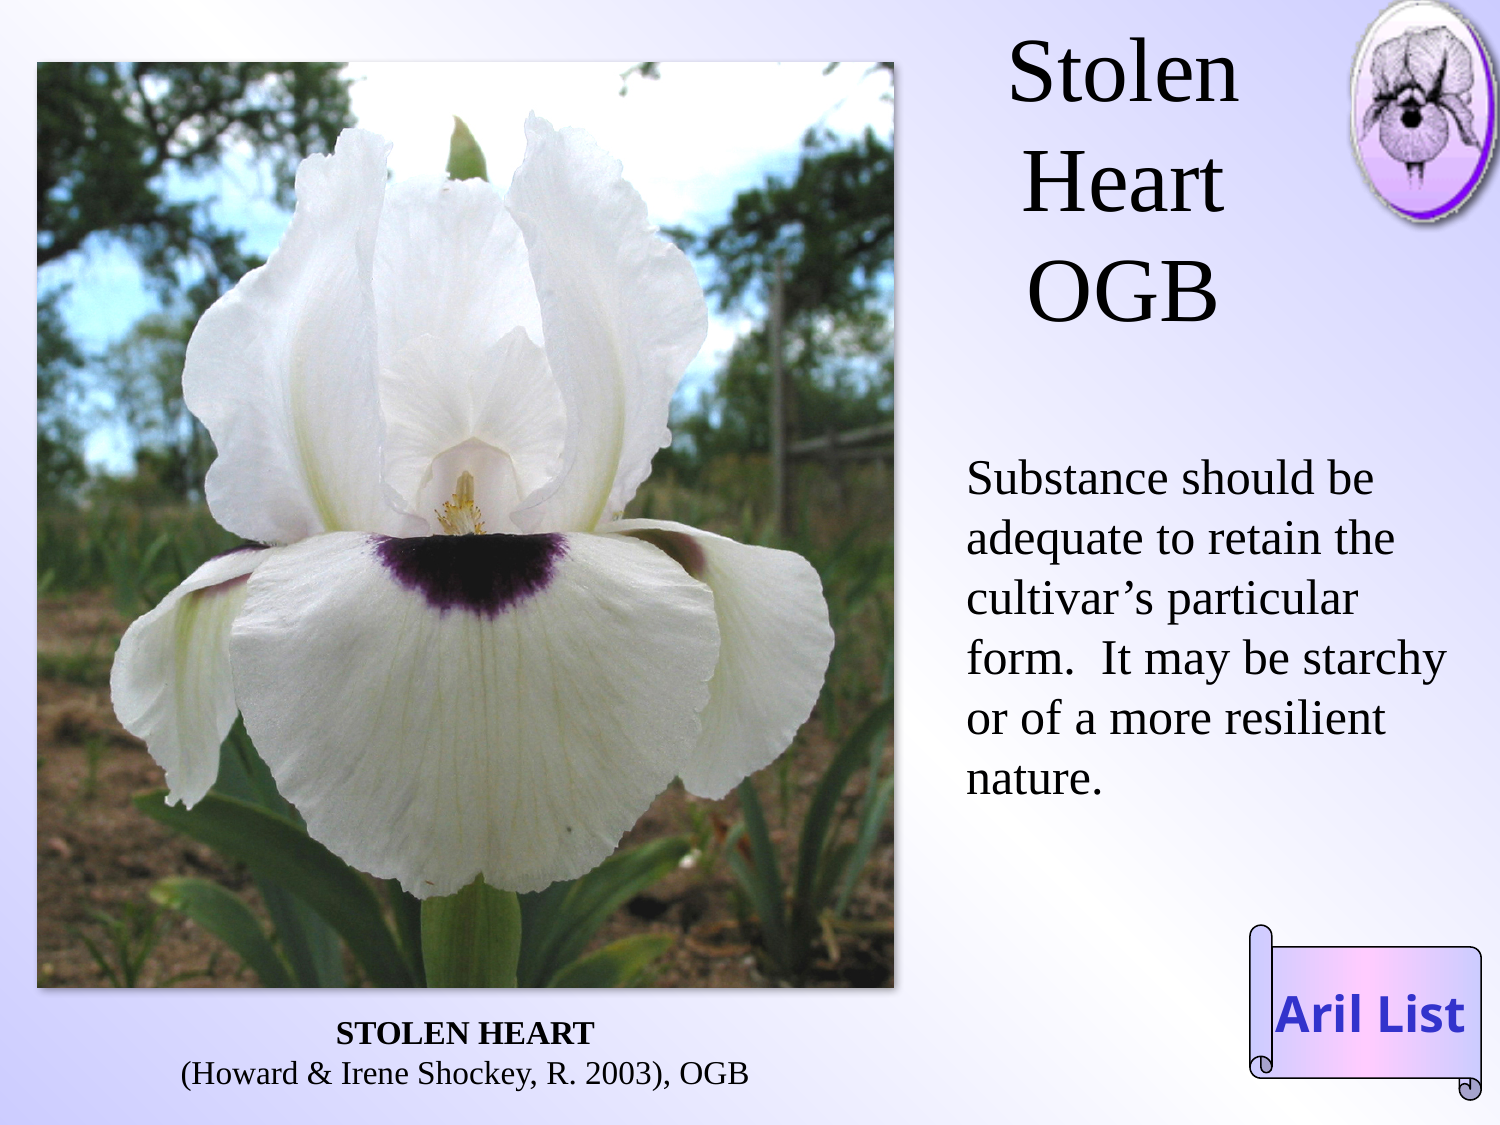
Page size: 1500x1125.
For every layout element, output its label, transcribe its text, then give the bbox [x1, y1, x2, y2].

title Stolen Heart OGB [916, 0, 1331, 350]
picture [1350, 0, 1500, 225]
text_box STOLEN HEART (Howard & Irene Shockey, R. 2003), OGB [121, 1004, 810, 1099]
picture [37, 62, 894, 988]
text_box Aril List [1249, 925, 1482, 1101]
text_box Substance should be adequate to retain the cultivar’s particular form. It may be starchy or of a more resilient nature. [951, 437, 1486, 813]
